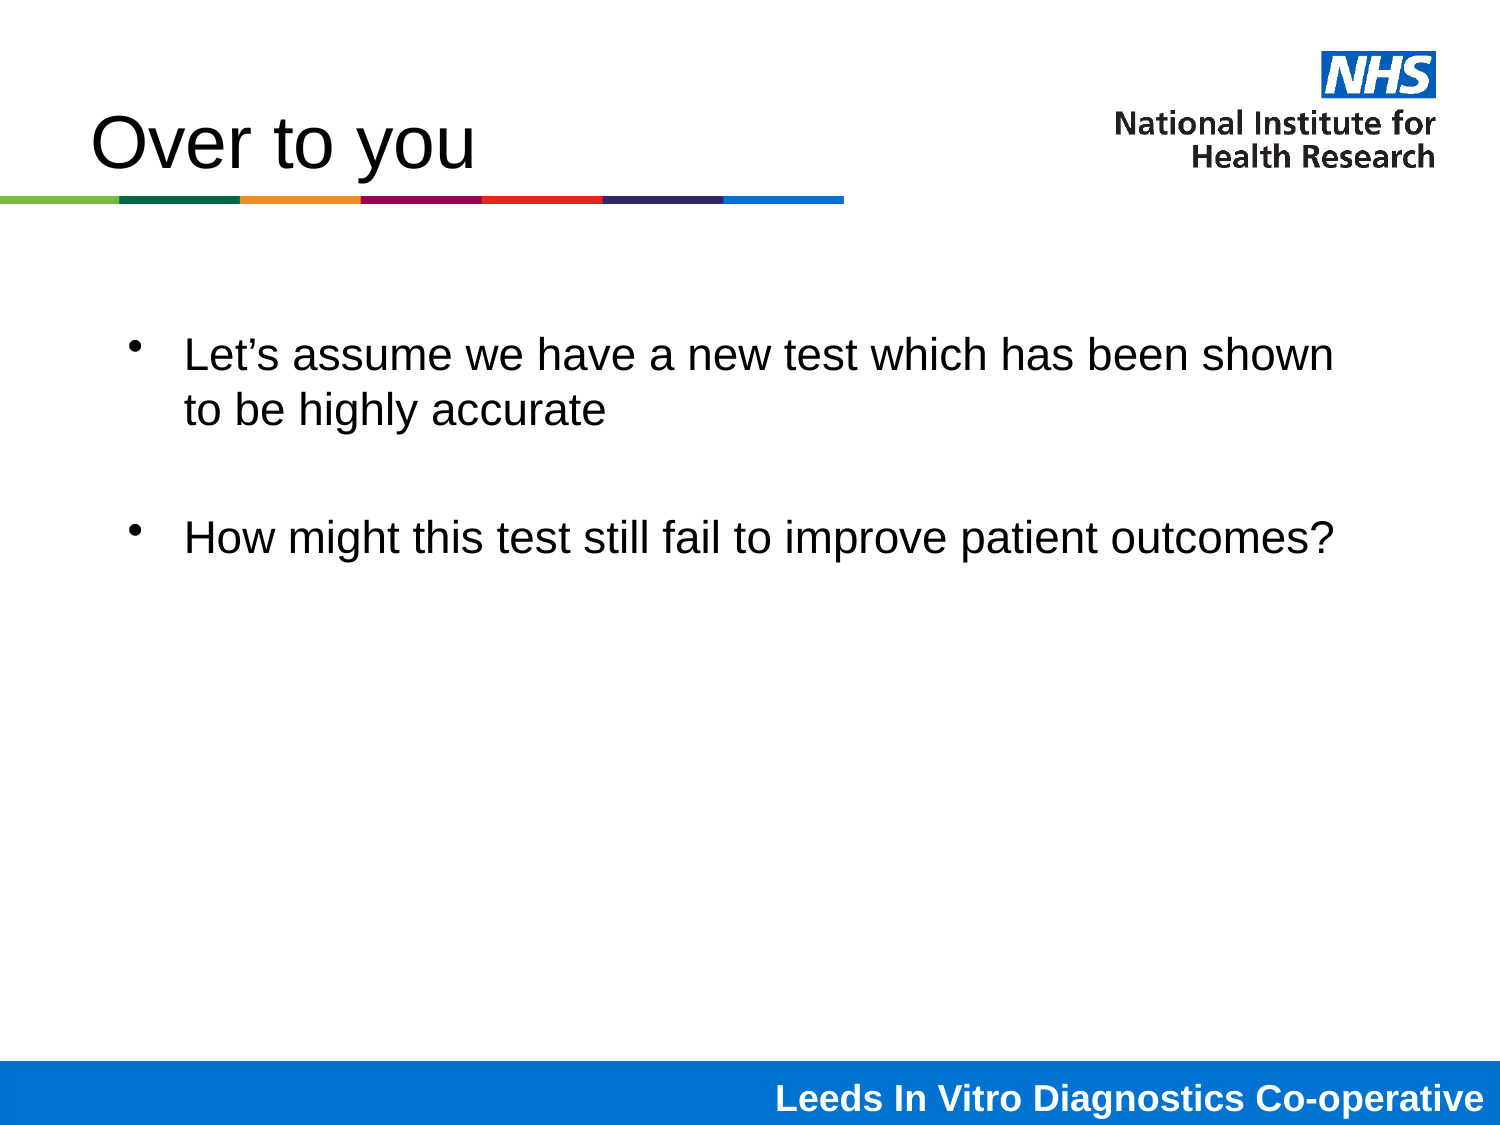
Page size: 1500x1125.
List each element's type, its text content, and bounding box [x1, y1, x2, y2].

picture [0, 196, 74, 204]
title Over to you [74, 44, 1426, 233]
list Let’s assume we have a new test which has been shown to be highly accurate How might this test still fail to improve patient outcomes? [112, 247, 1388, 924]
picture [1426, 51, 1436, 168]
